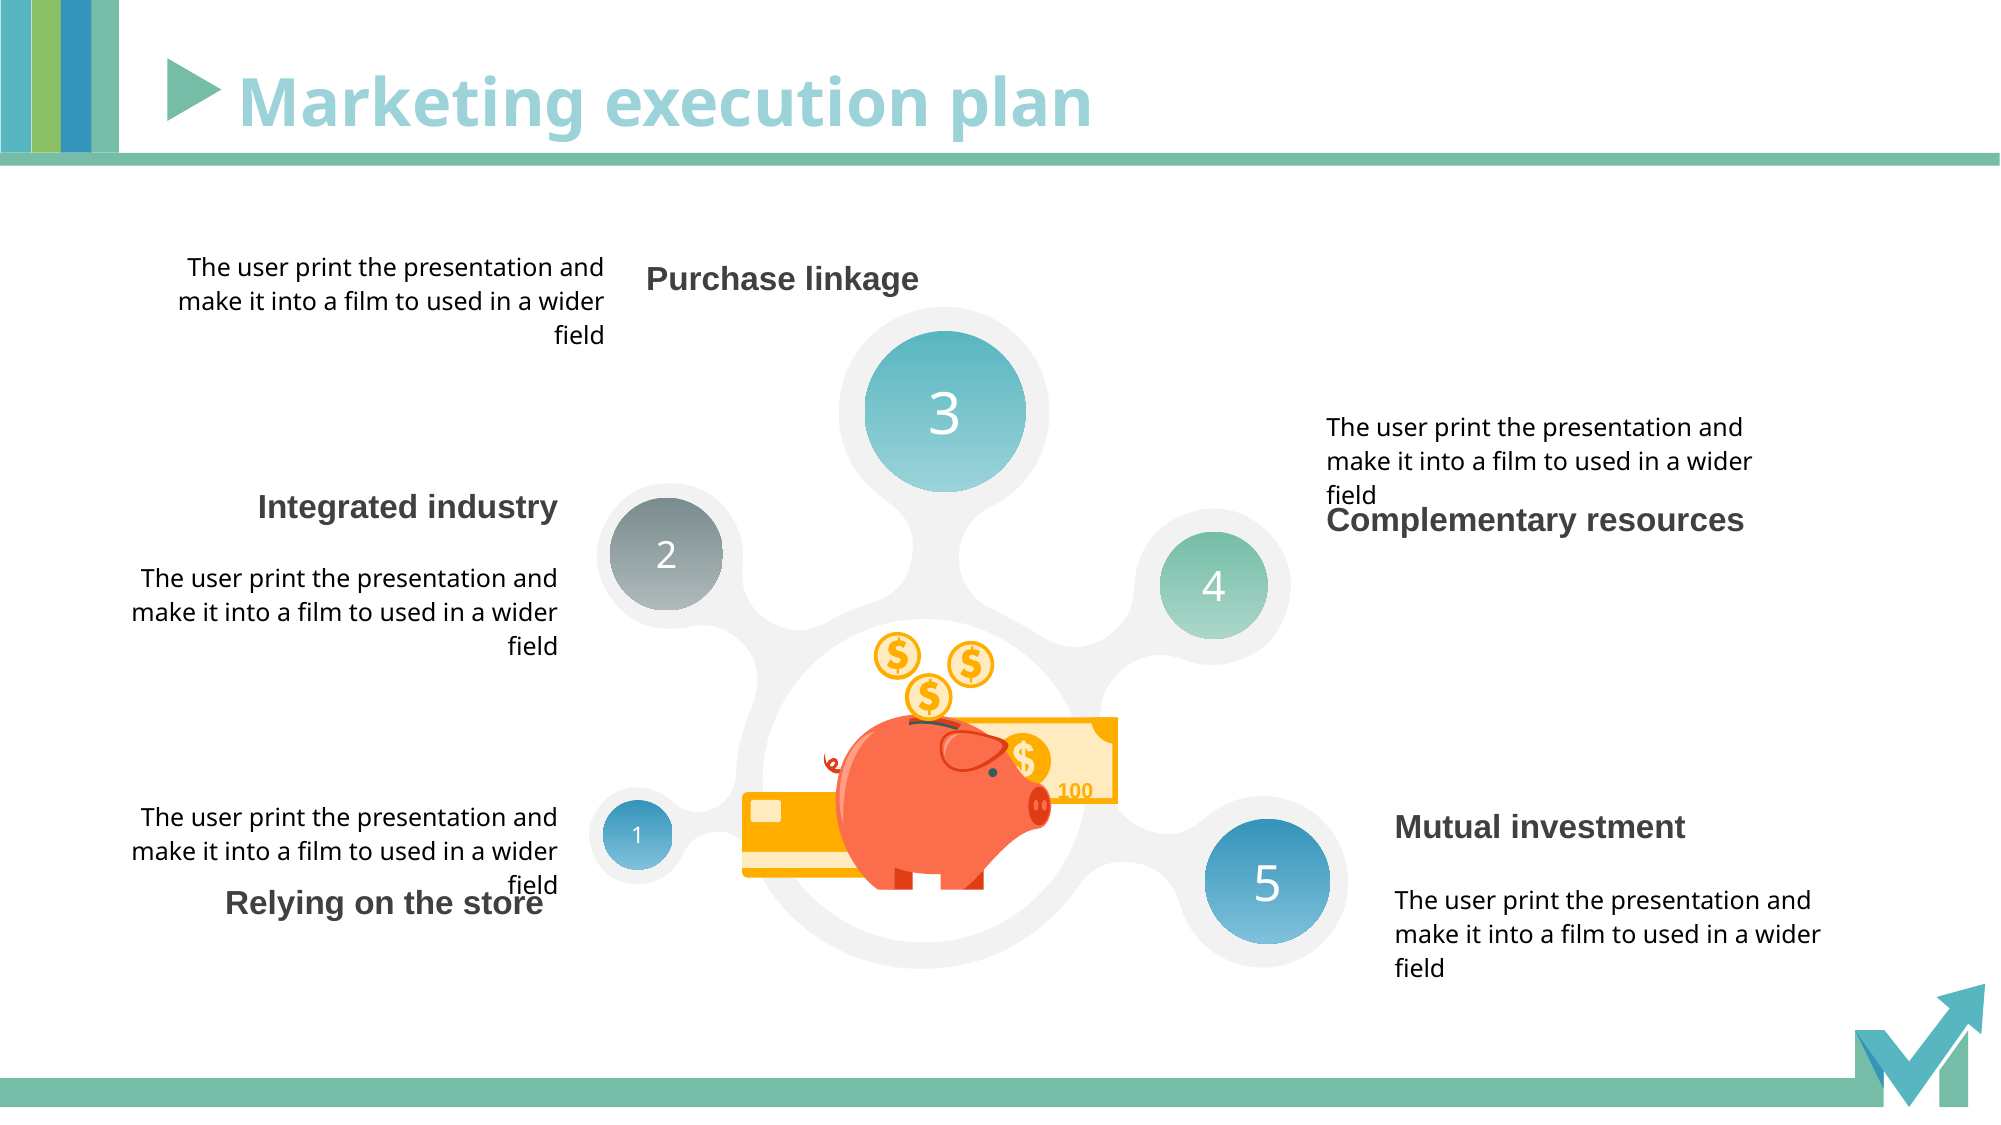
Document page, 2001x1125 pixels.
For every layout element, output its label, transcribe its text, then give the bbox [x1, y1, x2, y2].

text_box Marketing execution plan [222, 36, 1123, 148]
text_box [65, 239, 1889, 989]
